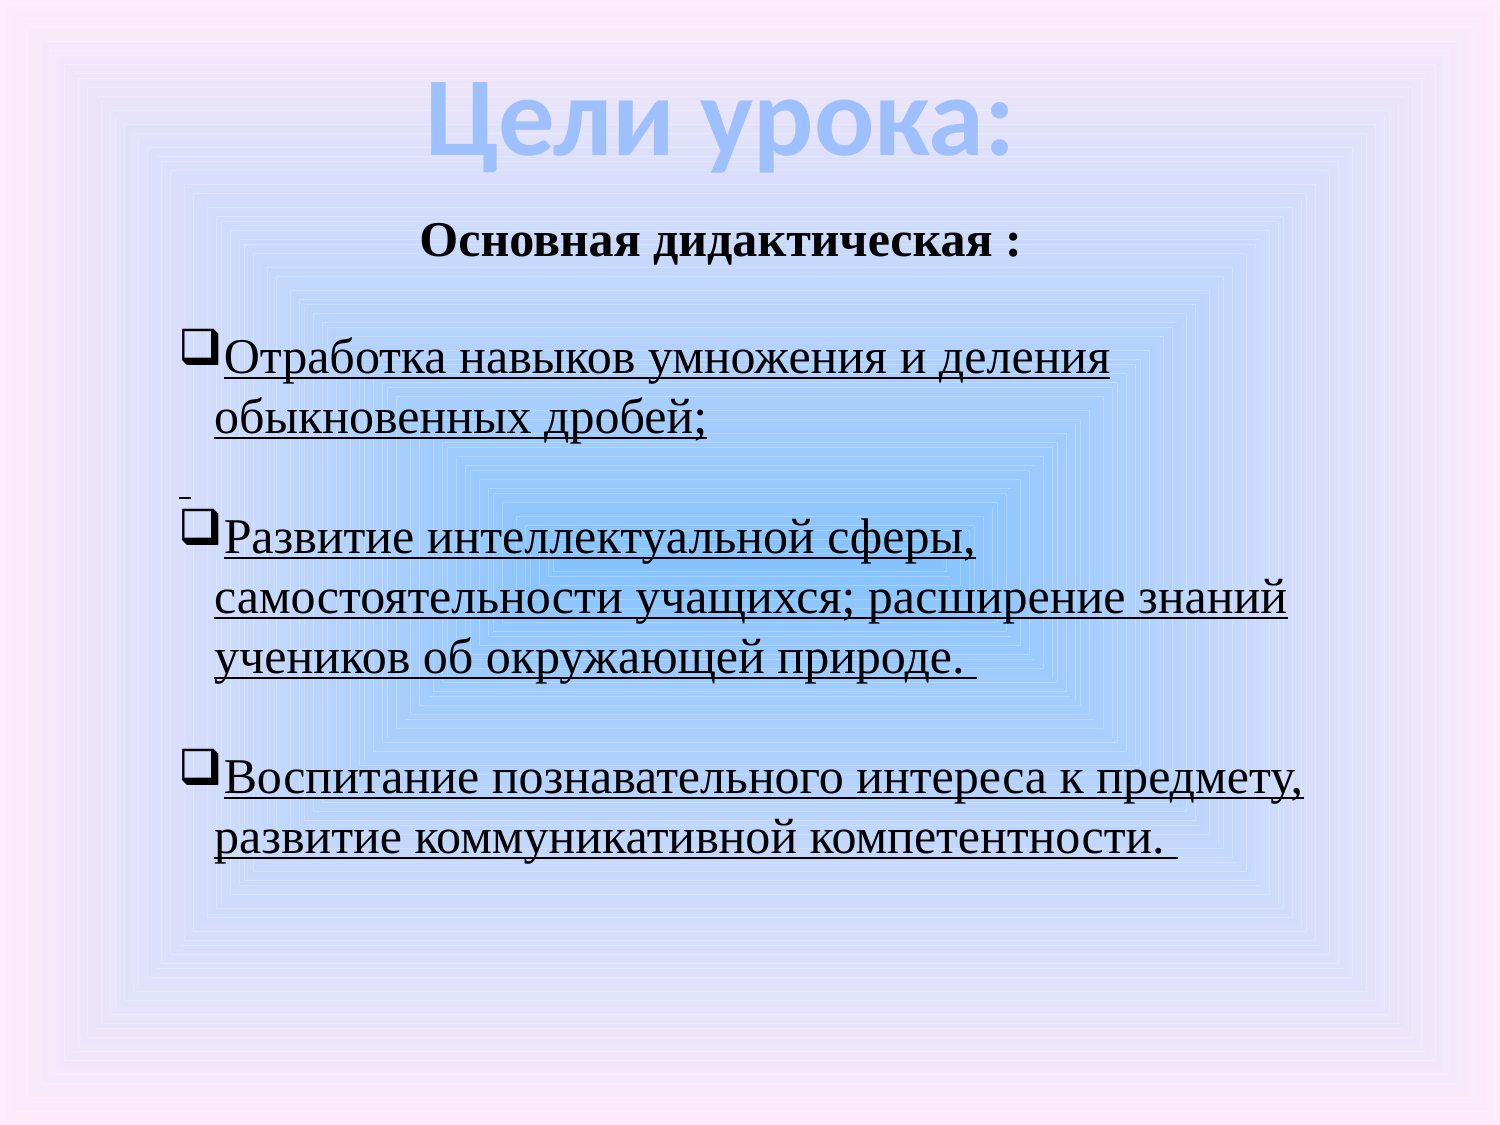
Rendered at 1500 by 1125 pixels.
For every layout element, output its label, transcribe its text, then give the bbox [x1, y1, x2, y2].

text_box Цели урока: [246, 35, 1196, 185]
text_box Отработка навыков умножения и деления обыкновенных дробей; Развитие интеллектуальной сферы, самостоятельности учащихся; расширение знаний учеников об окружающей природе. Воспитание познавательного интереса к предмету, развитие коммуникативной компетентности. [164, 316, 1372, 932]
text_box Основная дидактическая : [269, 199, 1172, 274]
